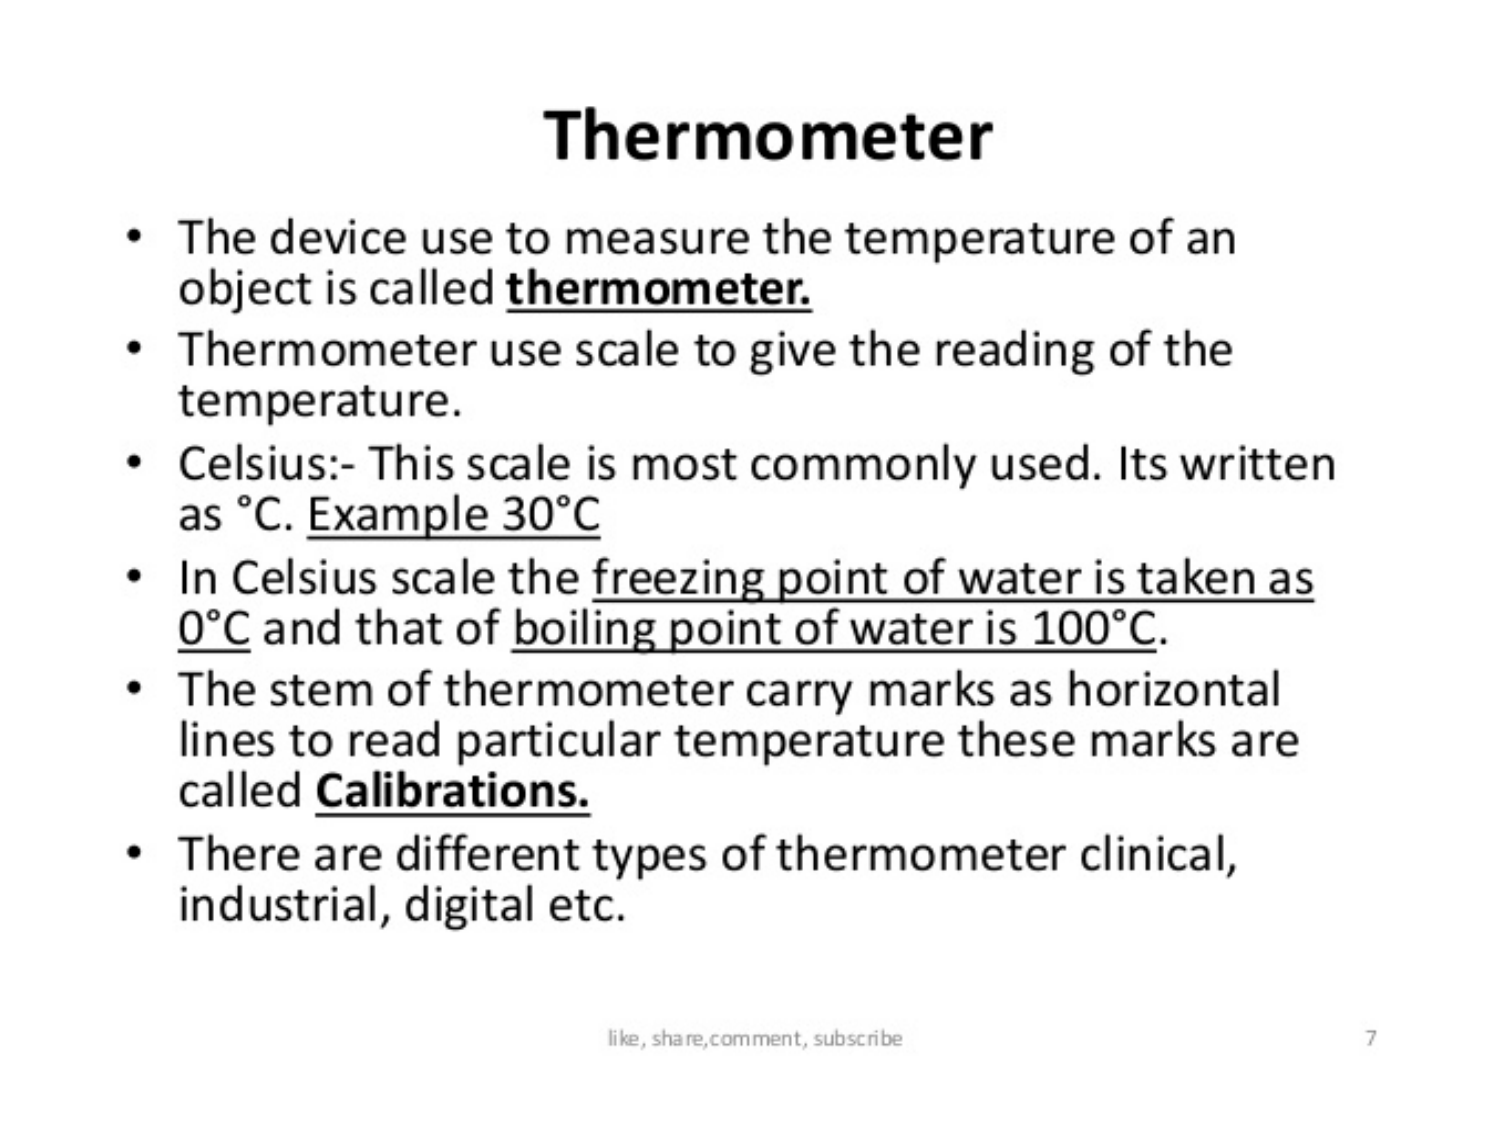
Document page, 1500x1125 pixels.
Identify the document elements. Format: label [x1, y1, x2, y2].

picture [49, 37, 1463, 1088]
